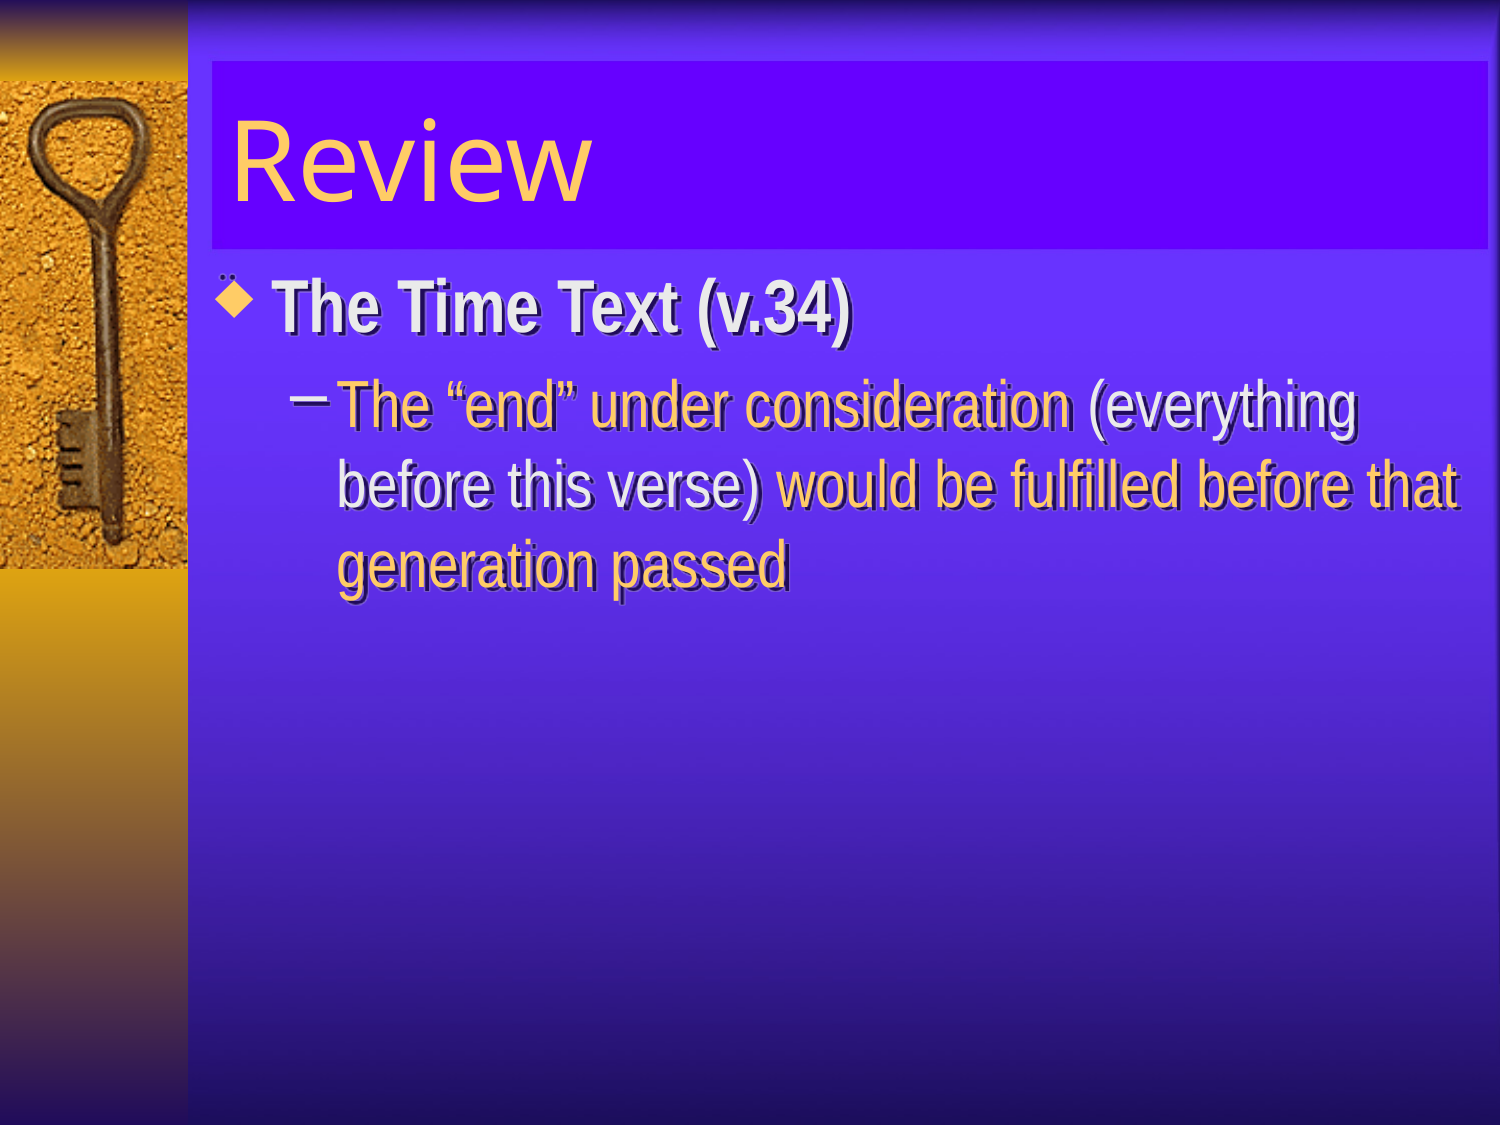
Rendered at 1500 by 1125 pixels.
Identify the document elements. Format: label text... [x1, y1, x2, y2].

picture [0, 0, 1500, 1125]
title Review [212, 62, 1475, 249]
list The Time Text (v.34) The “end” under consideration (everything before this verse) would be fulfilled before that generation passed [200, 249, 1475, 1125]
